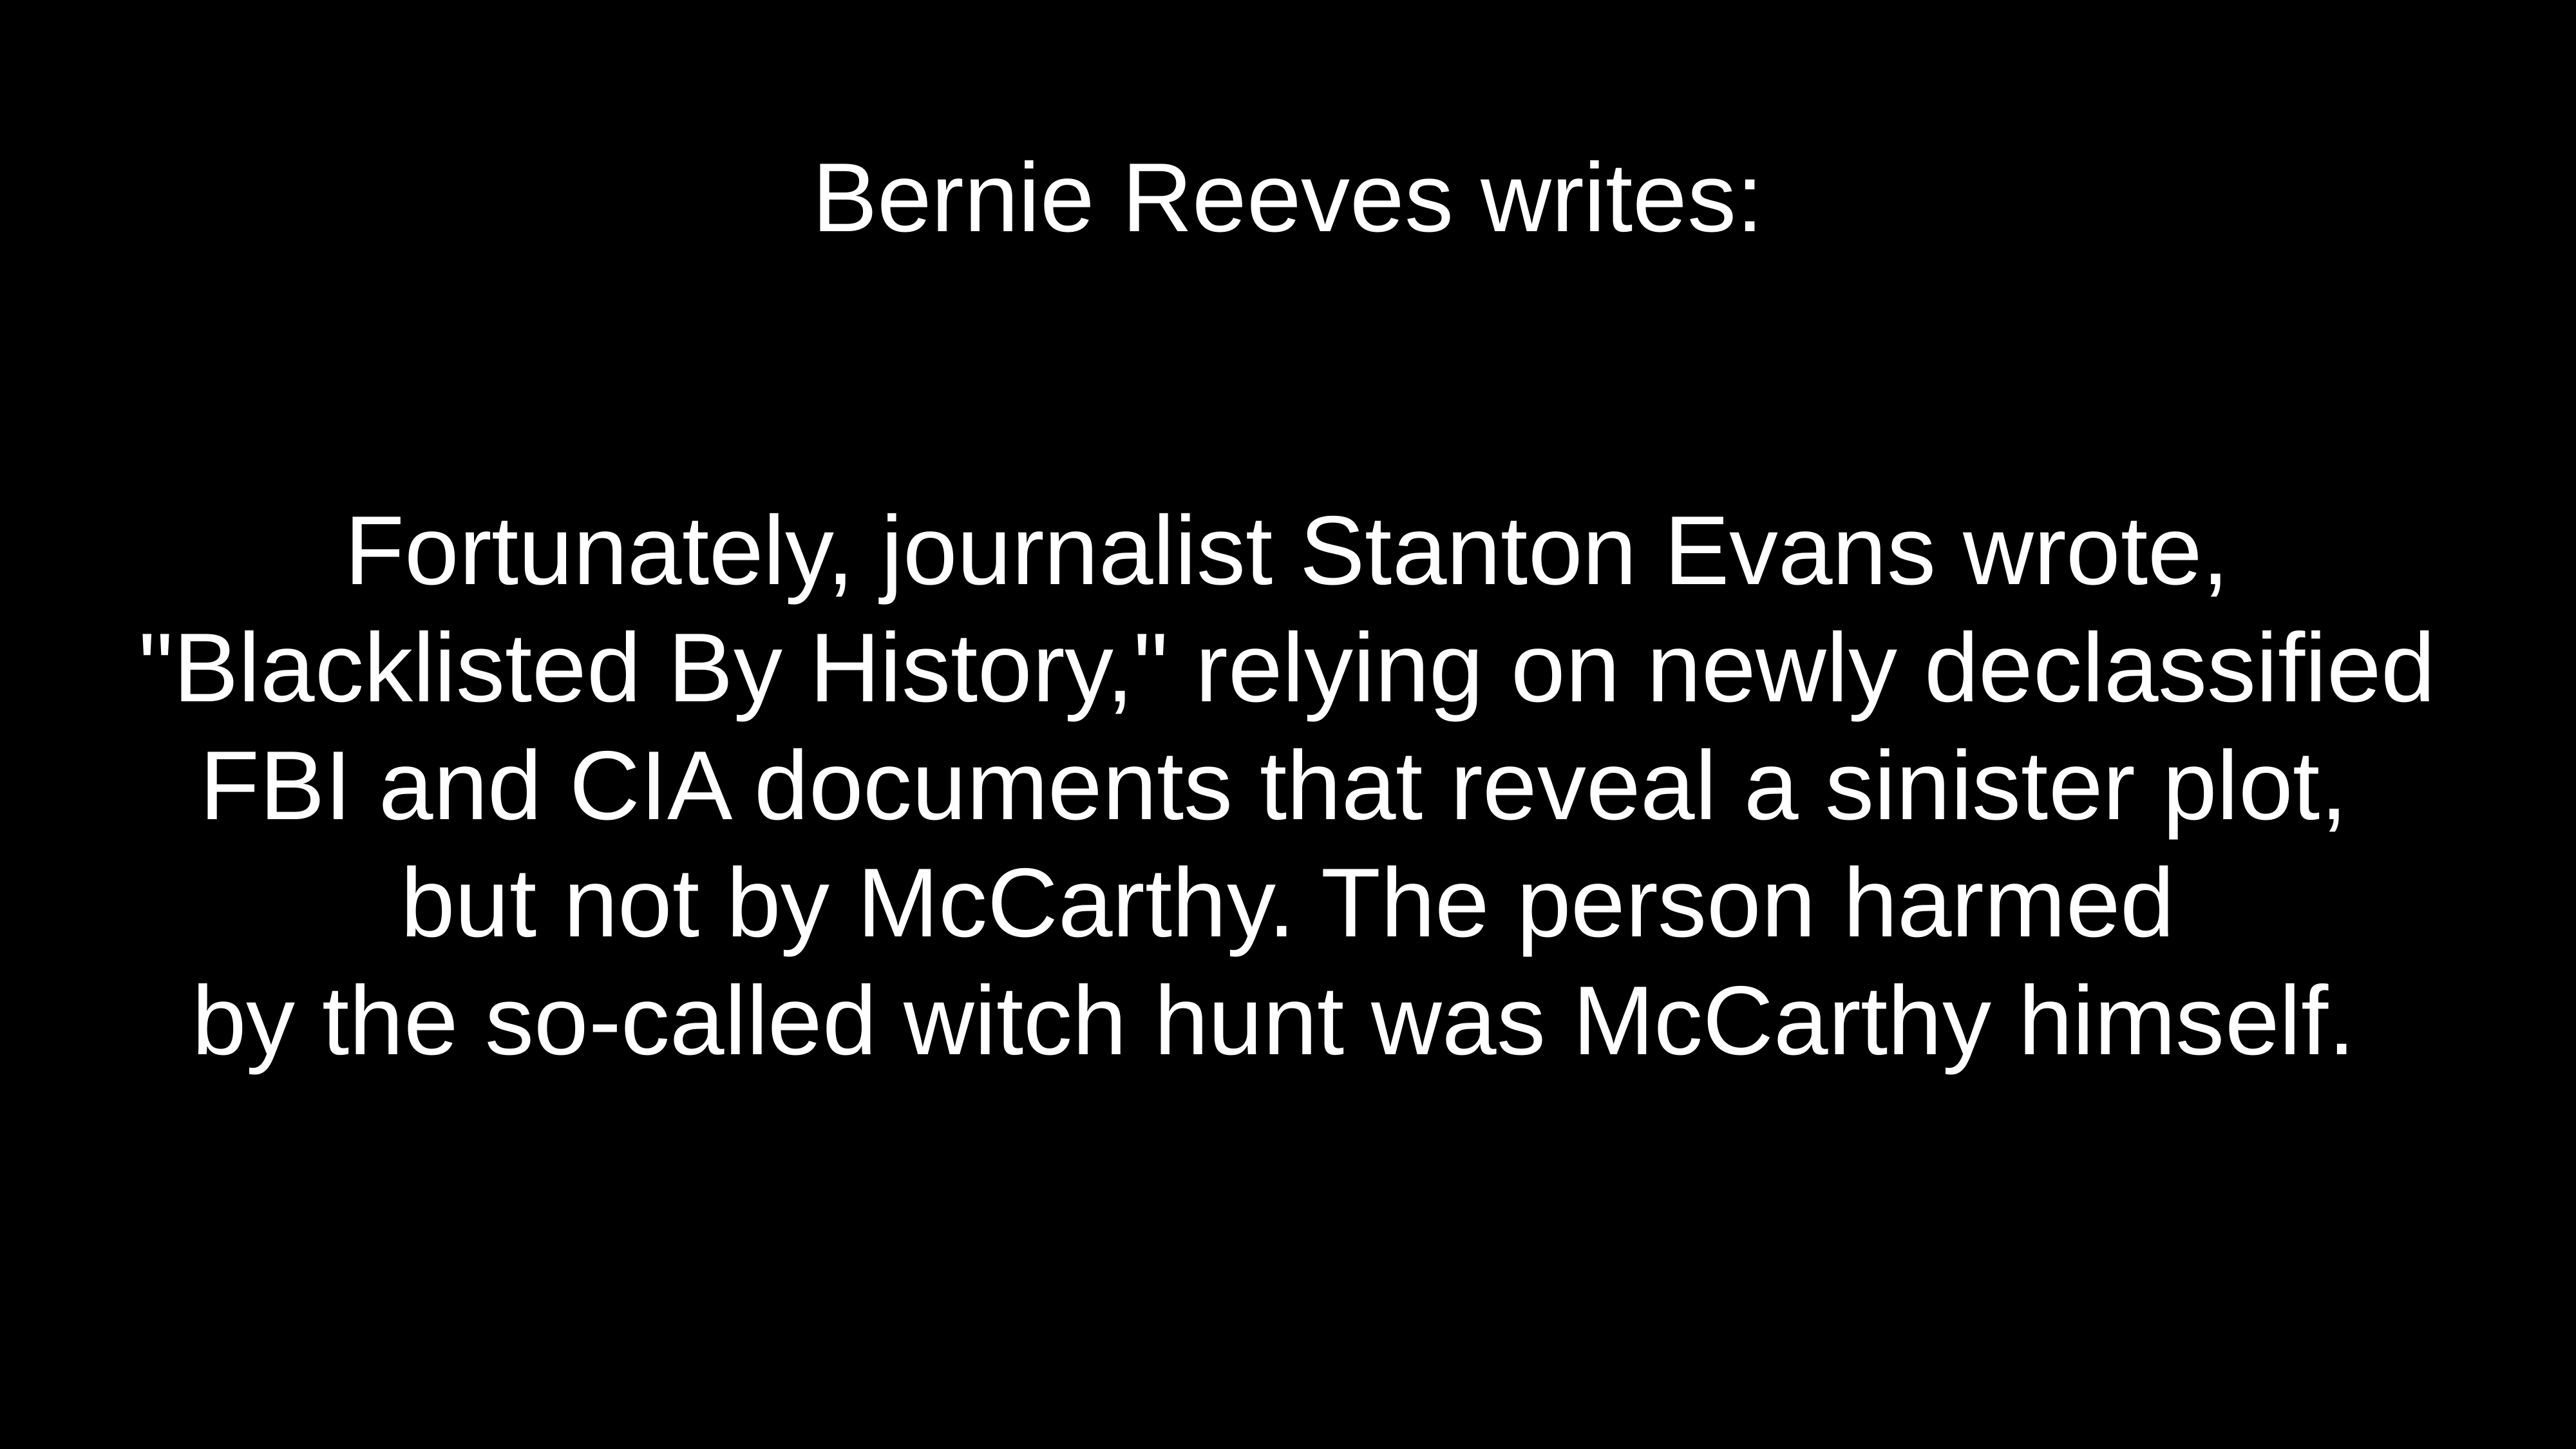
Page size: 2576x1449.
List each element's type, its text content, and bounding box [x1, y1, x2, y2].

title Bernie Reeves writes: Fortunately, journalist Stanton Evans wrote, "Blacklisted By History," relying on newly declassified FBI and CIA documents that reveal a sinister plot, but not by McCarthy. The person harmed by the so-called witch hunt was McCarthy himself. [23, 37, 2553, 1412]
